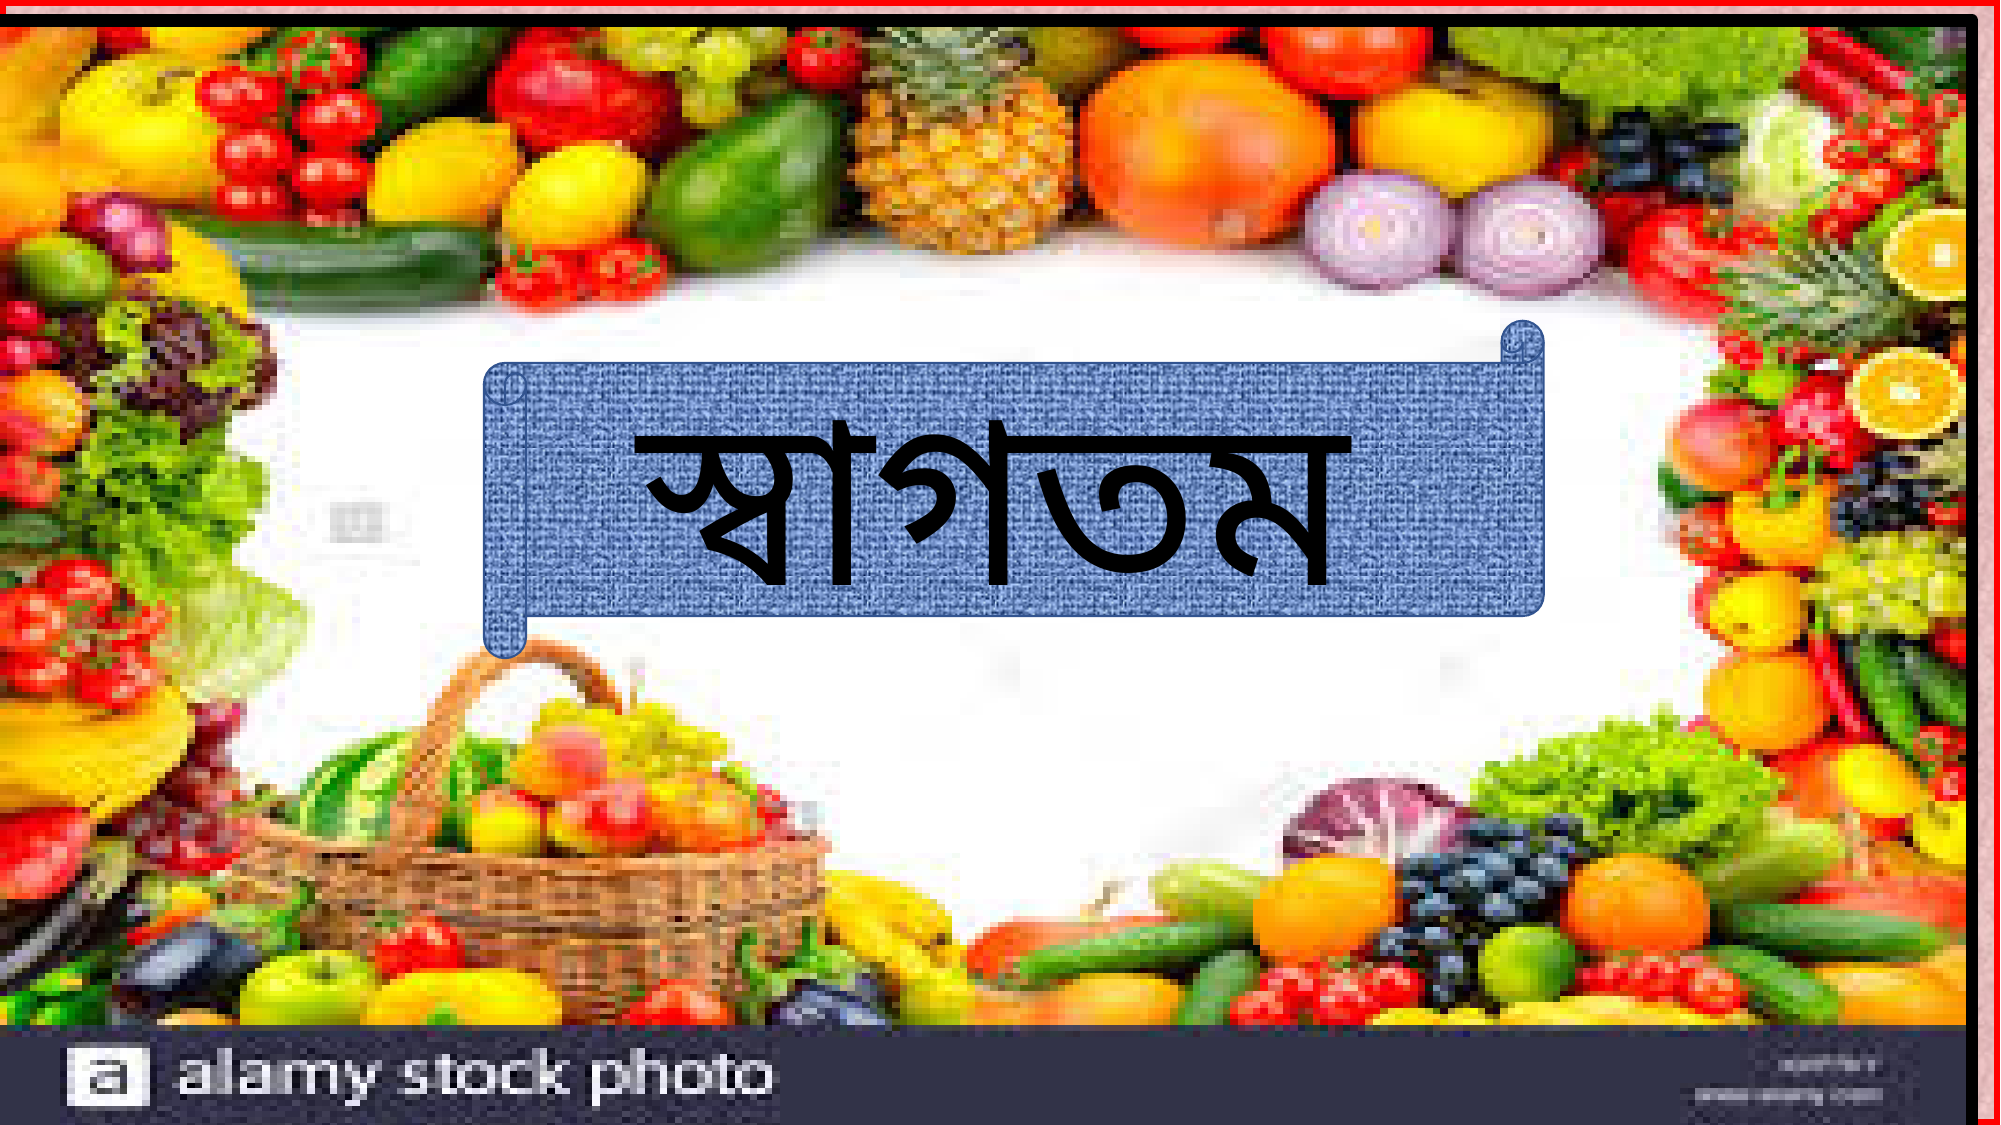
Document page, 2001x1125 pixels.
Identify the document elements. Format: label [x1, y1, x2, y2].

text_box [0, 0, 2000, 1125]
picture [0, 26, 1966, 1125]
